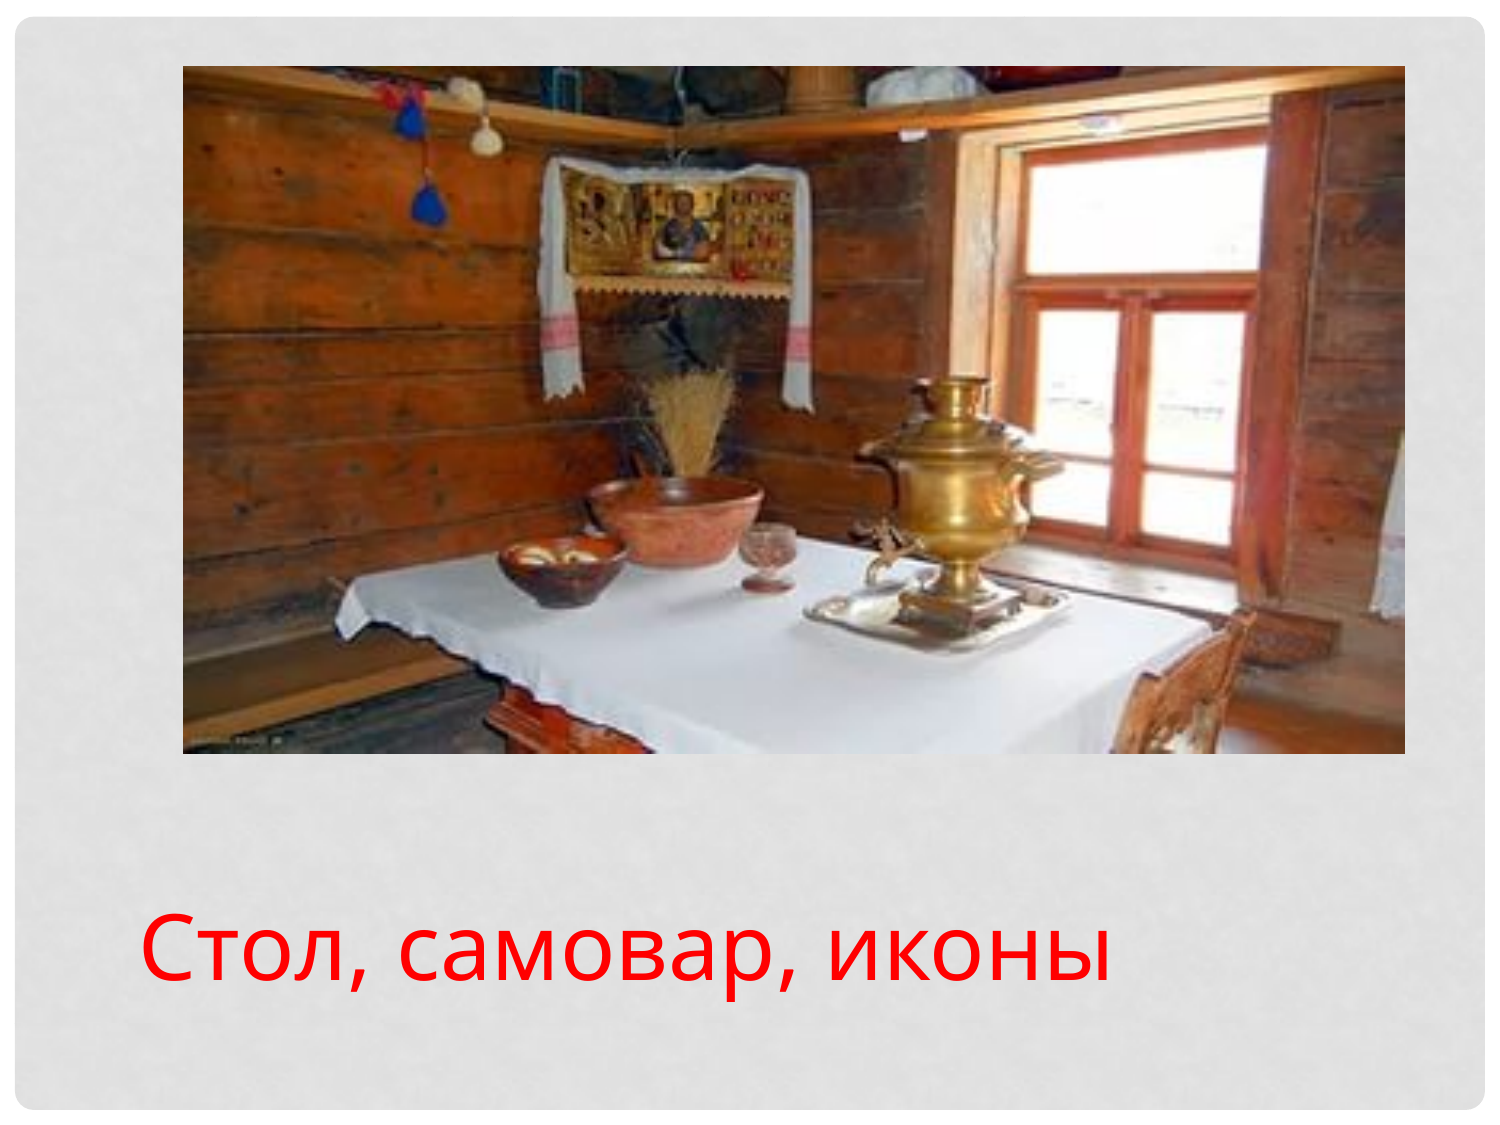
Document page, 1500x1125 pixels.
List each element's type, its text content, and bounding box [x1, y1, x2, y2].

picture [182, 66, 1406, 755]
text_box Стол, самовар, иконы [123, 881, 1424, 1007]
